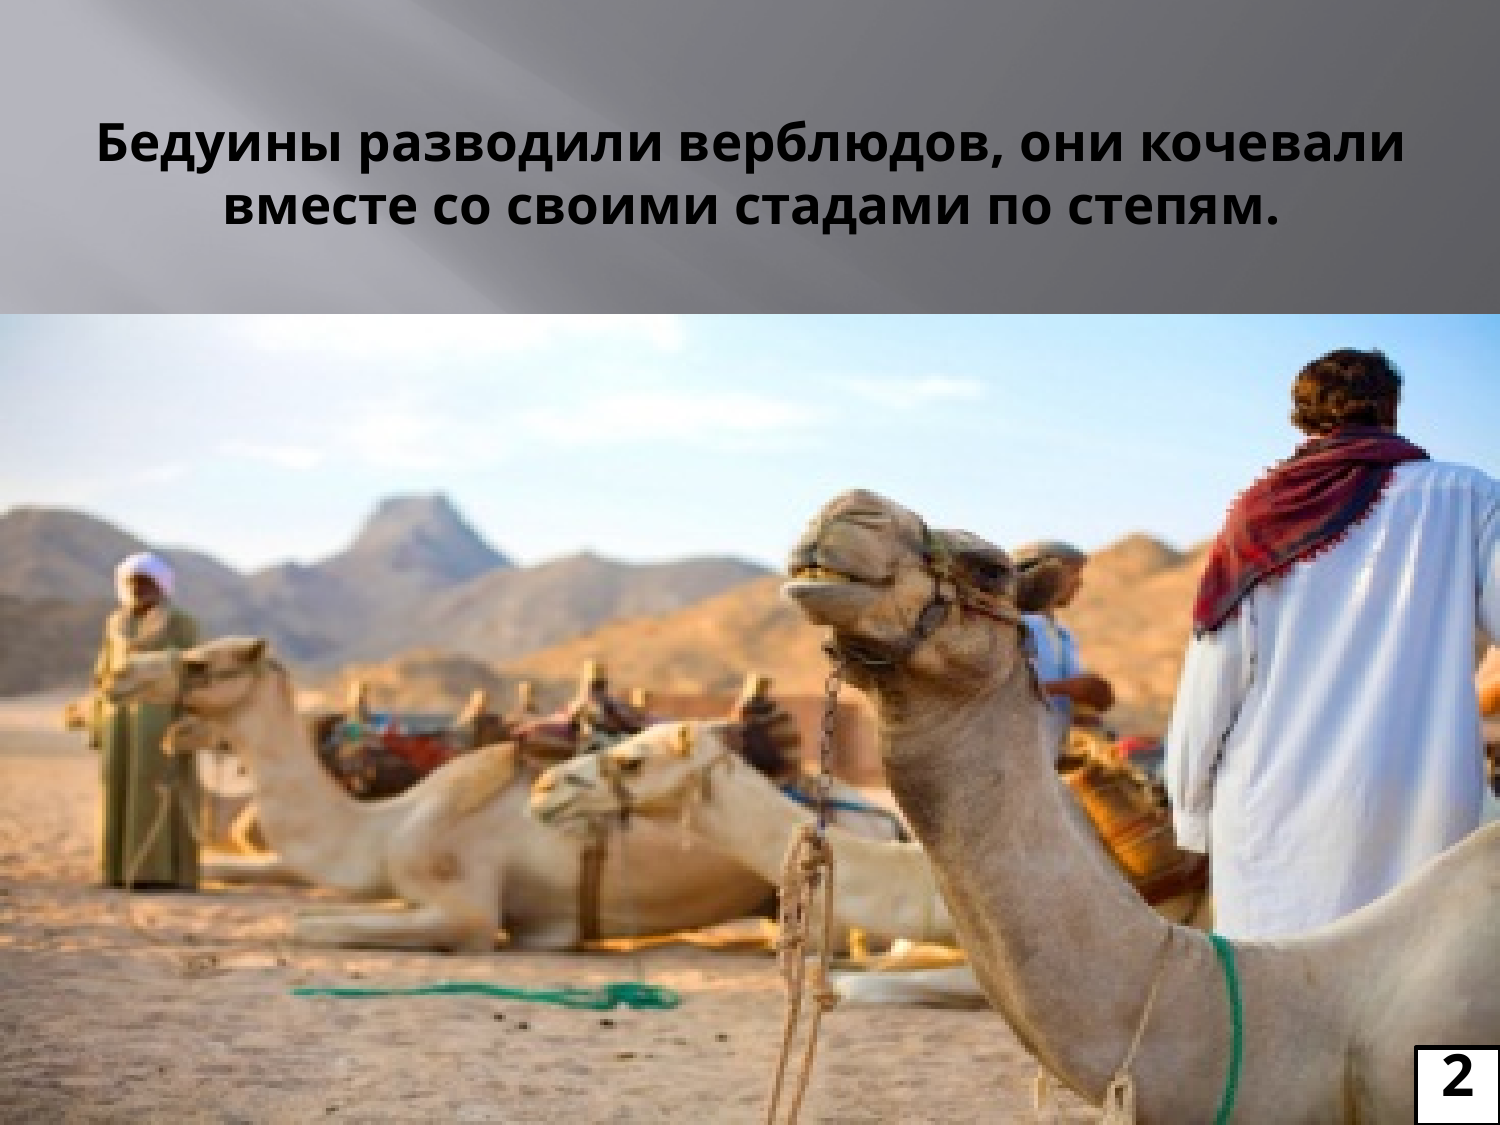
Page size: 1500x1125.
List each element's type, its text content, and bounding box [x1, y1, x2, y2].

title Бедуины разводили верблюдов, они кочевали вместе со своими стадами по степям. [76, 78, 1427, 266]
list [0, 314, 1500, 1125]
